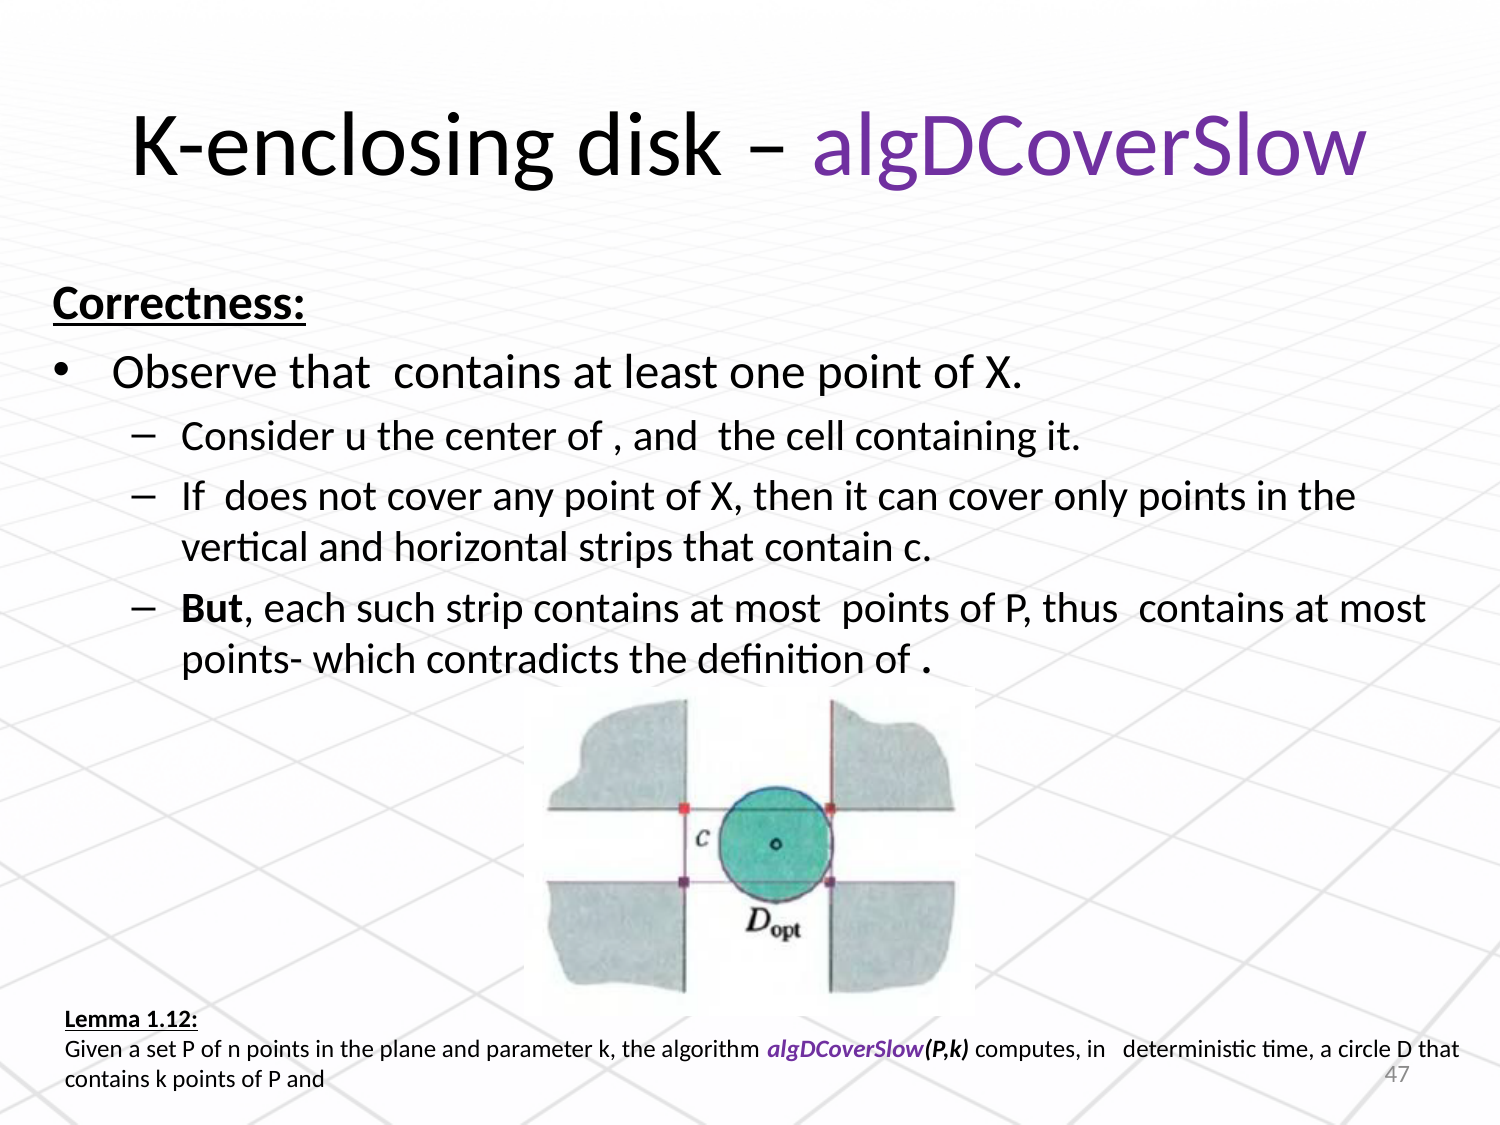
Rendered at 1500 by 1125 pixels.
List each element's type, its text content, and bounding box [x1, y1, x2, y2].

picture [524, 687, 976, 1016]
title K-enclosing disk – algDCoverSlow [75, 45, 1425, 233]
slide_number 47 [1074, 1042, 1425, 1103]
